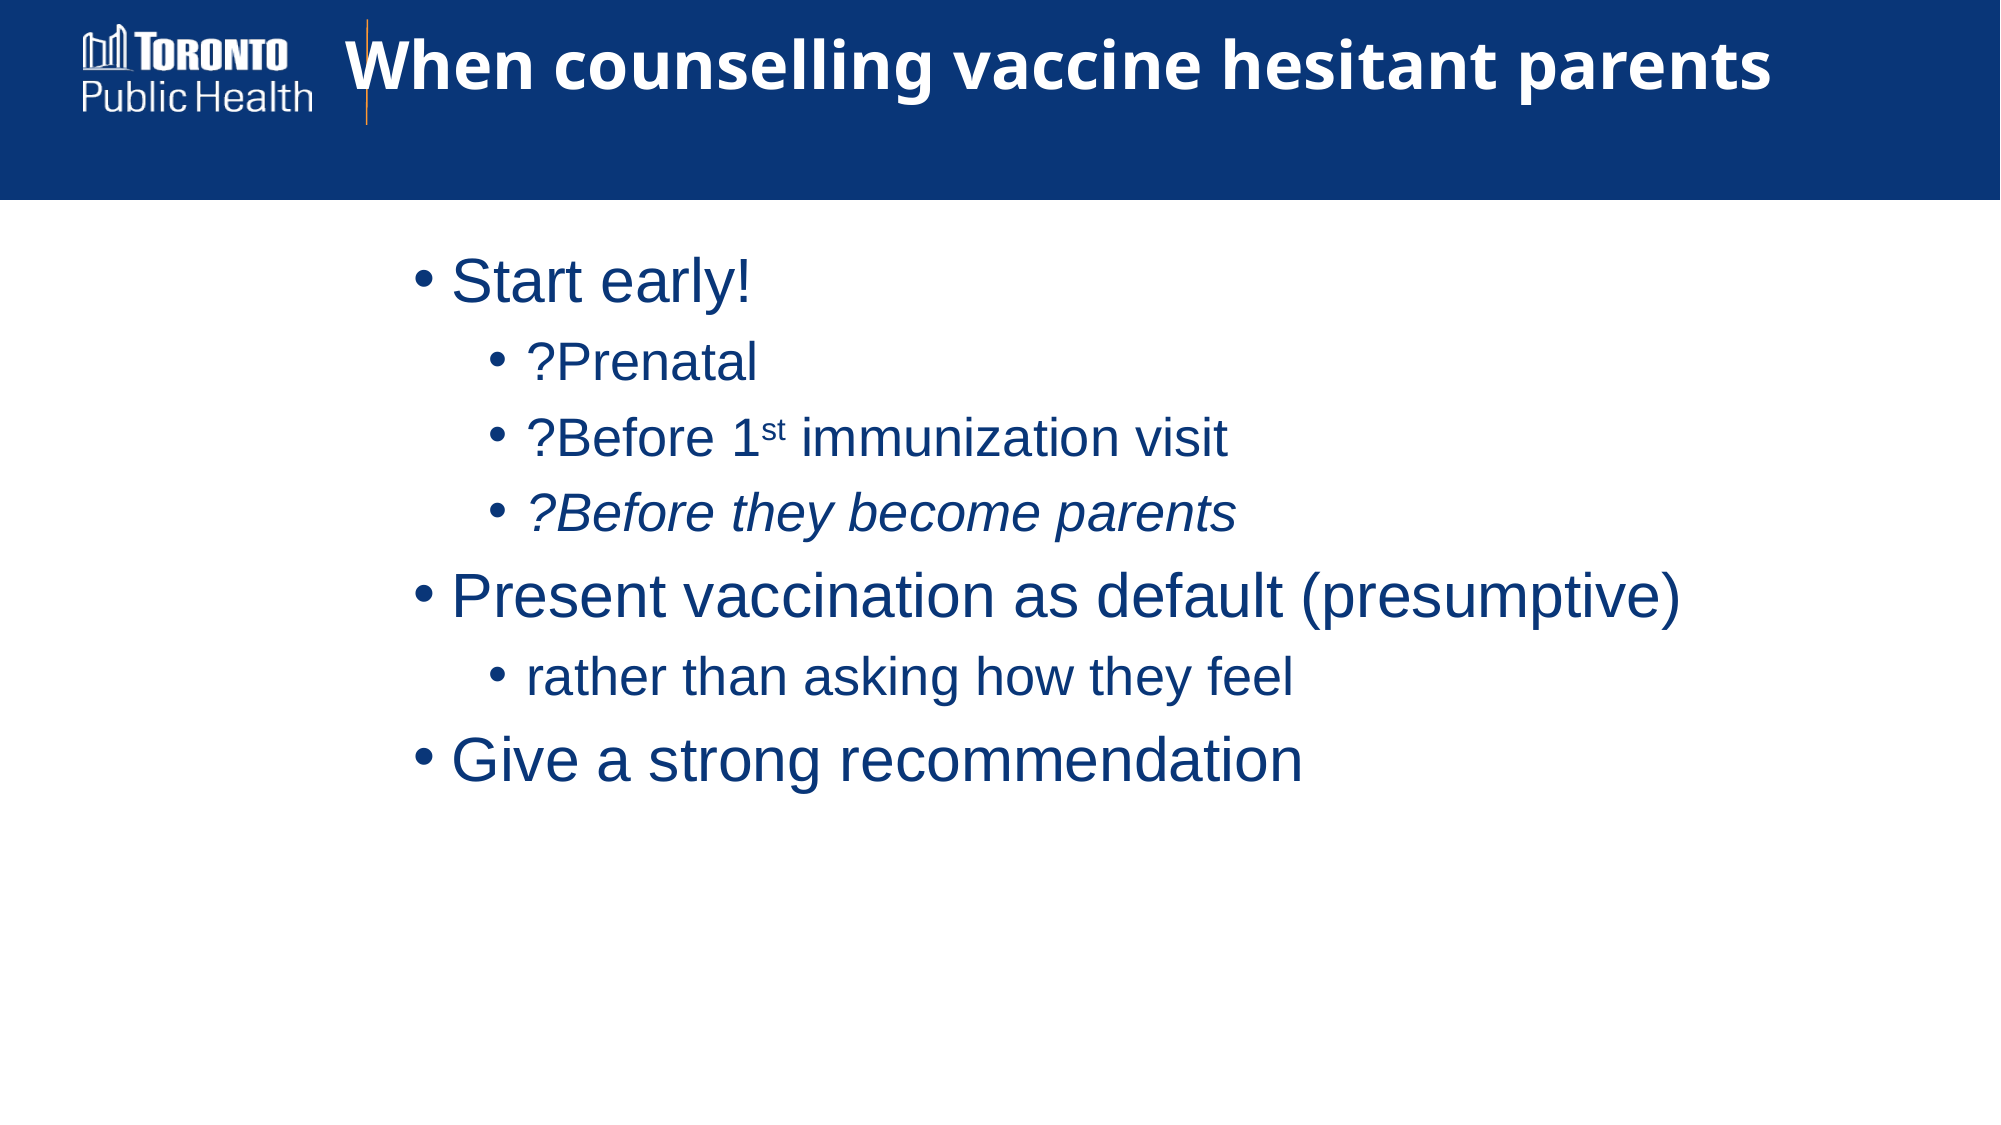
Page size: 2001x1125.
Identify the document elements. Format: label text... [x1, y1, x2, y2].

title When counselling vaccine hesitant parents [0, 0, 2000, 196]
list Start early! ?Prenatal ?Before 1st immunization visit ?Before they become parents Present vaccination as default (presumptive) rather than asking how they feel Give a strong recommendation [360, 232, 1711, 983]
